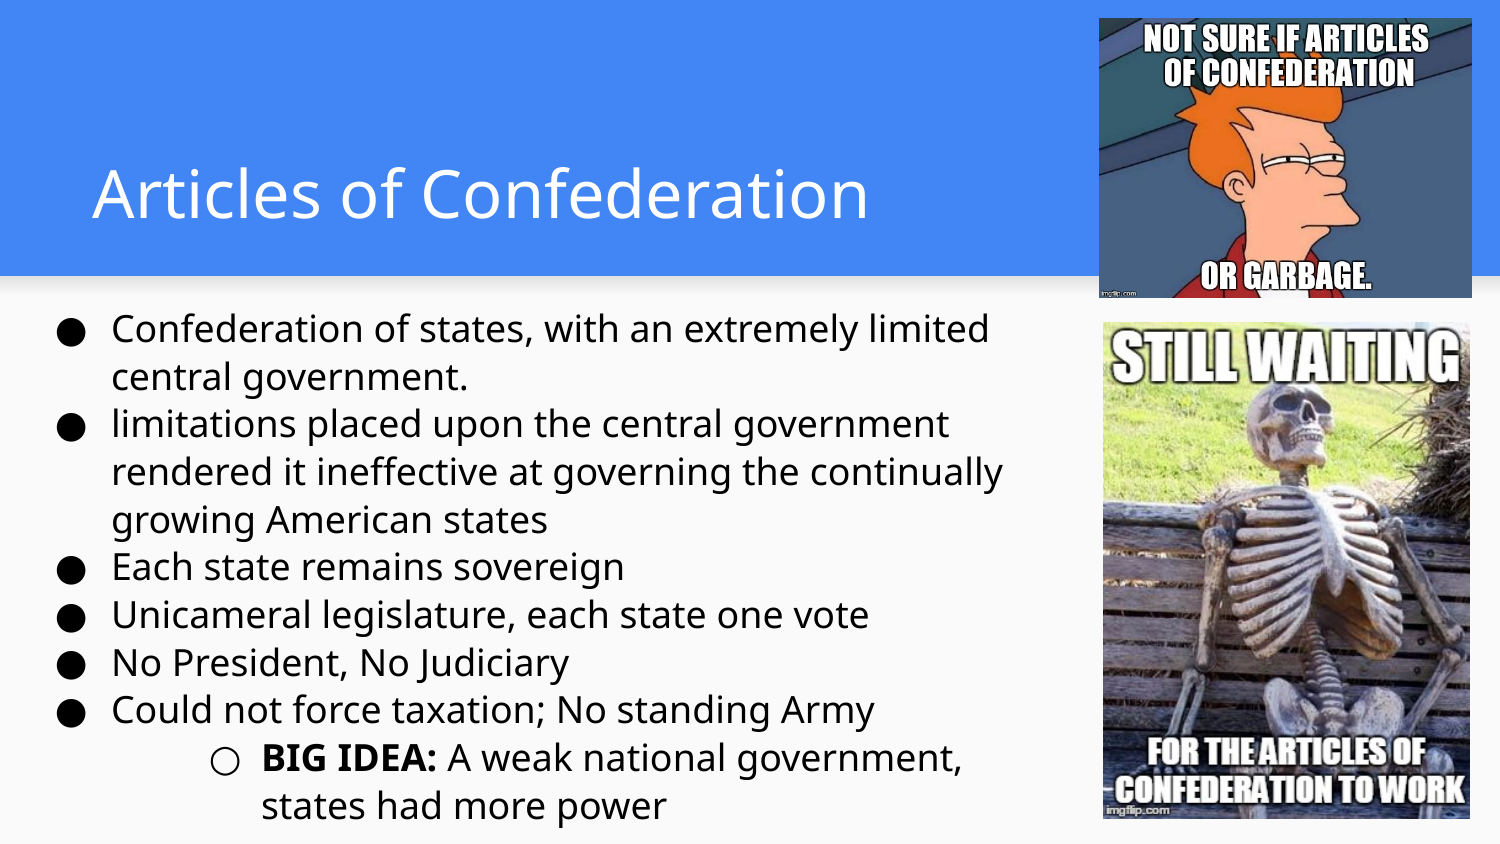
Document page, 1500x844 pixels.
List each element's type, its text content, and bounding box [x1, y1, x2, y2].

picture [1102, 322, 1471, 819]
title Articles of Confederation [77, 121, 1094, 248]
picture [1099, 18, 1472, 298]
list Confederation of states, with an extremely limited central government. limitations placed upon the central government rendered it ineffective at governing the continually growing American states Each state remains sovereign Unicameral legislature, each state one vote No President, No Judiciary Could not force taxation; No standing Army BIG IDEA: A weak national government, states had more power [21, 287, 1078, 732]
